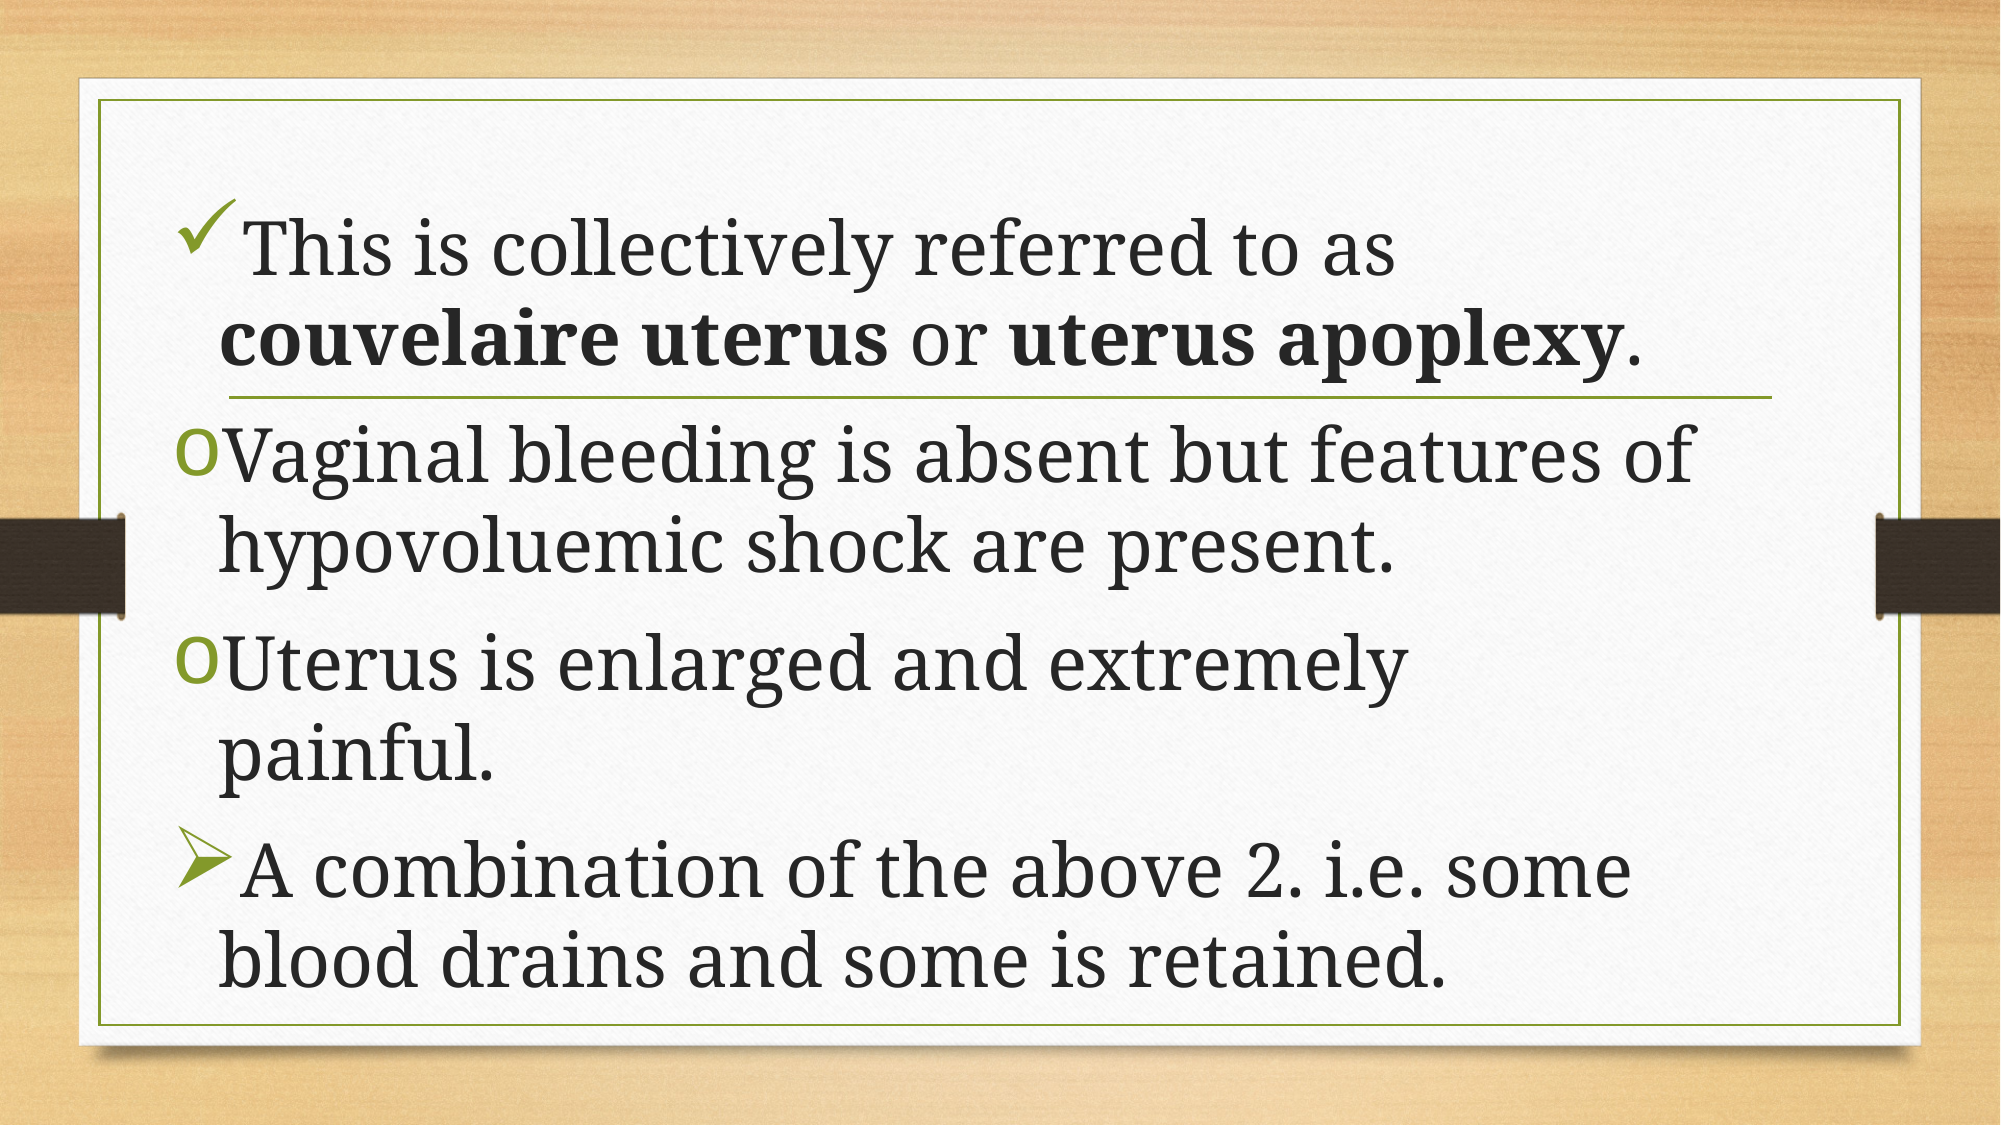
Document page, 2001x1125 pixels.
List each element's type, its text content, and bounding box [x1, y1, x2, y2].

picture [0, 0, 2001, 1125]
list This is collectively referred to as couvelaire uterus or uterus apoplexy. Vaginal bleeding is absent but features of hypovoluemic shock are present. Uterus is enlarged and extremely painful. A combination of the above 2. i.e. some blood drains and some is retained. [156, 192, 1719, 975]
